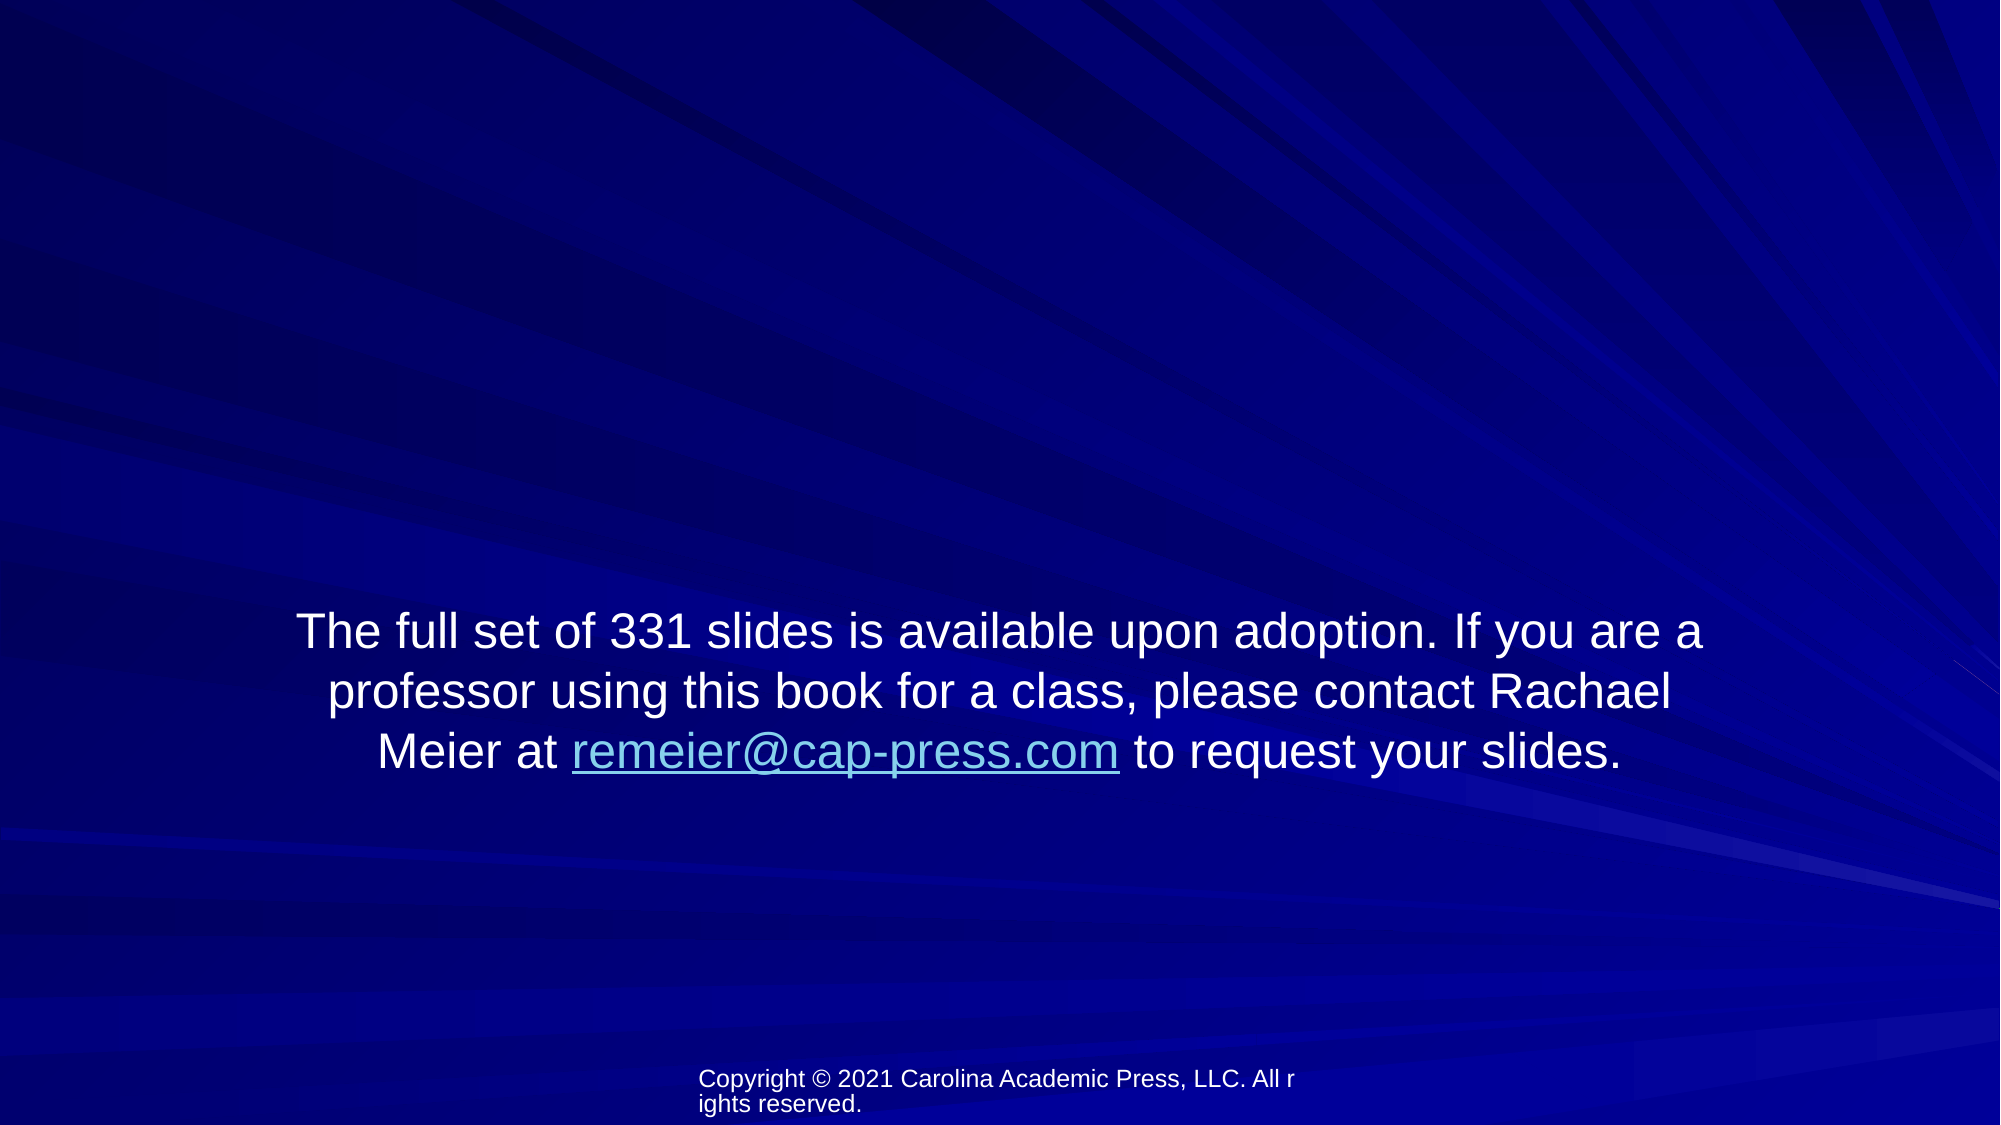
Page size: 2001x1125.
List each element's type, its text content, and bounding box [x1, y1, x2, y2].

footer Copyright © 2021 Carolina Academic Press, LLC. All rights reserved. [683, 1024, 1317, 1101]
subtitle The full set of 331 slides is available upon adoption. If you are a professor using this book for a class, please contact Rachael Meier at remeier@cap-press.com to request your slides. [249, 590, 1751, 863]
